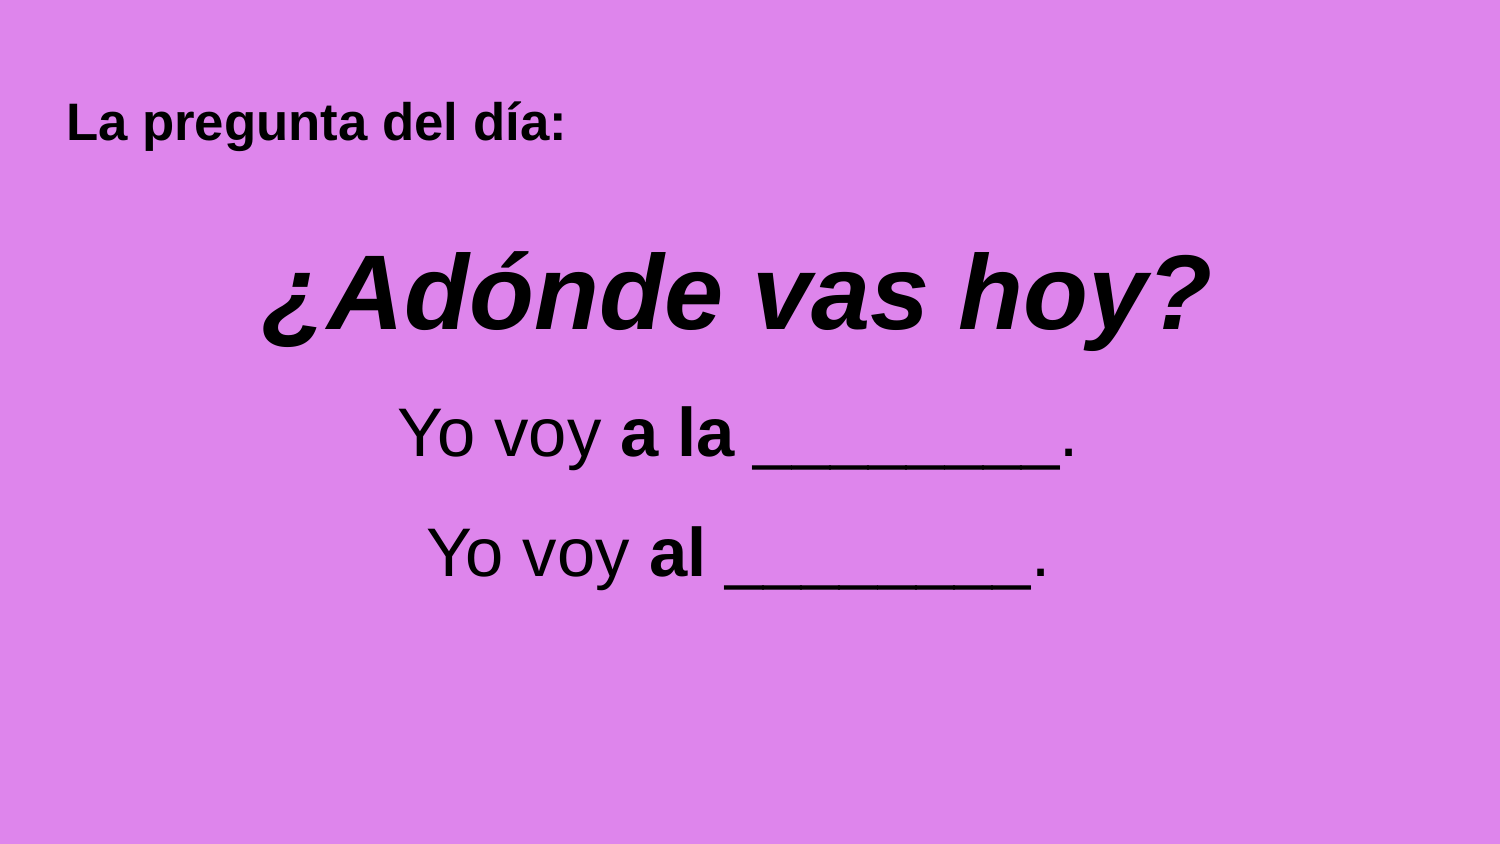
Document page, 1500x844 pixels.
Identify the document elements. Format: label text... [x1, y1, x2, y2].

list ¿Adónde vas hoy? Yo voy a la ________. Yo voy al ________. [51, 189, 1426, 647]
title La pregunta del día: [51, 72, 1449, 167]
